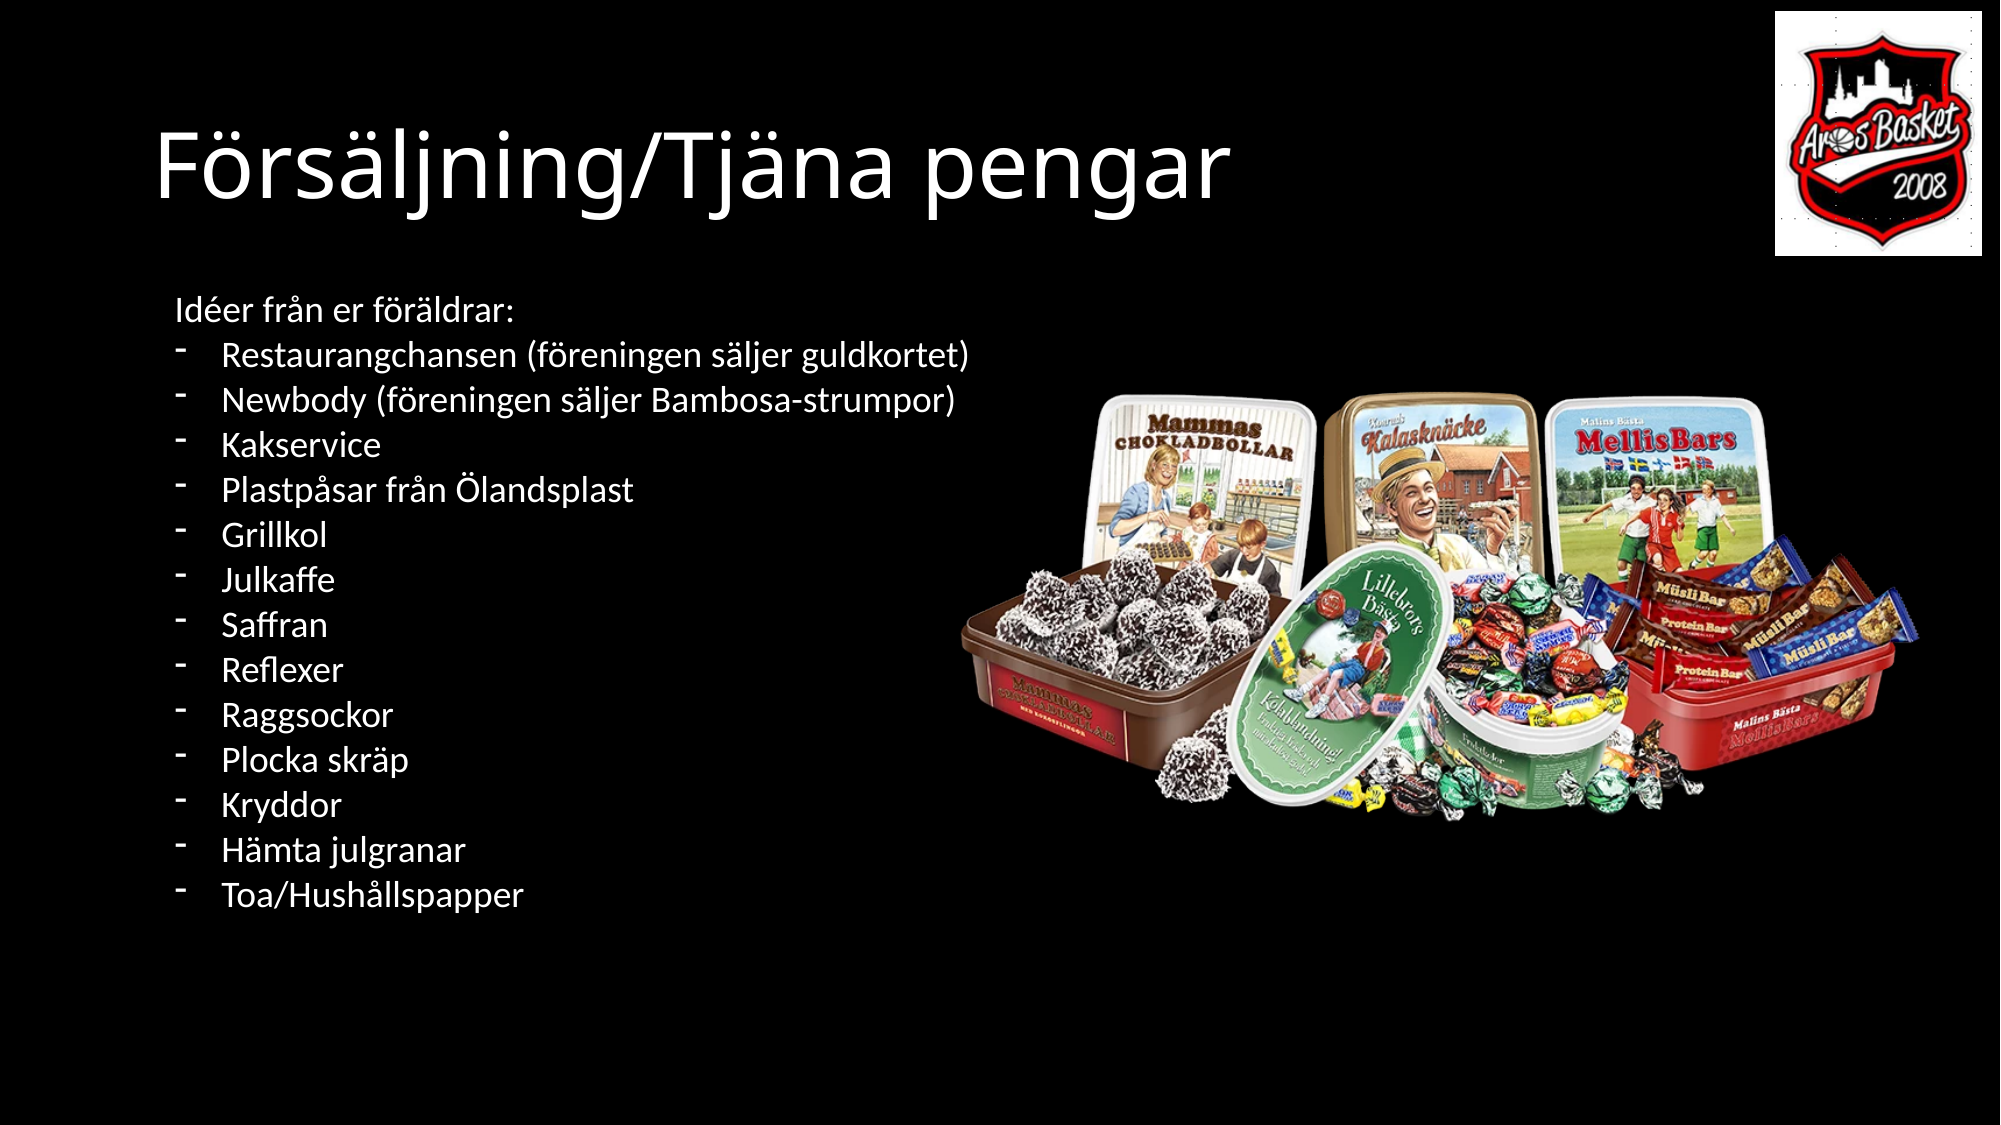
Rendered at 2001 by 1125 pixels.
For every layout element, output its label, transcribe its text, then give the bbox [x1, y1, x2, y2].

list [943, 330, 1933, 887]
title Försäljning/Tjäna pengar [137, 59, 1863, 278]
text_box Idéer från er föräldrar: Restaurangchansen (föreningen säljer guldkortet) Newbody (föreningen säljer Bambosa-strumpor) Kakservice Plastpåsar från Ölandsplast Grillkol Julkaffe Saffran Reflexer Raggsockor Plocka skräp Kryddor Hämta julgranar Toa/Hushållspapper [159, 277, 986, 1102]
picture [1775, 11, 1982, 256]
